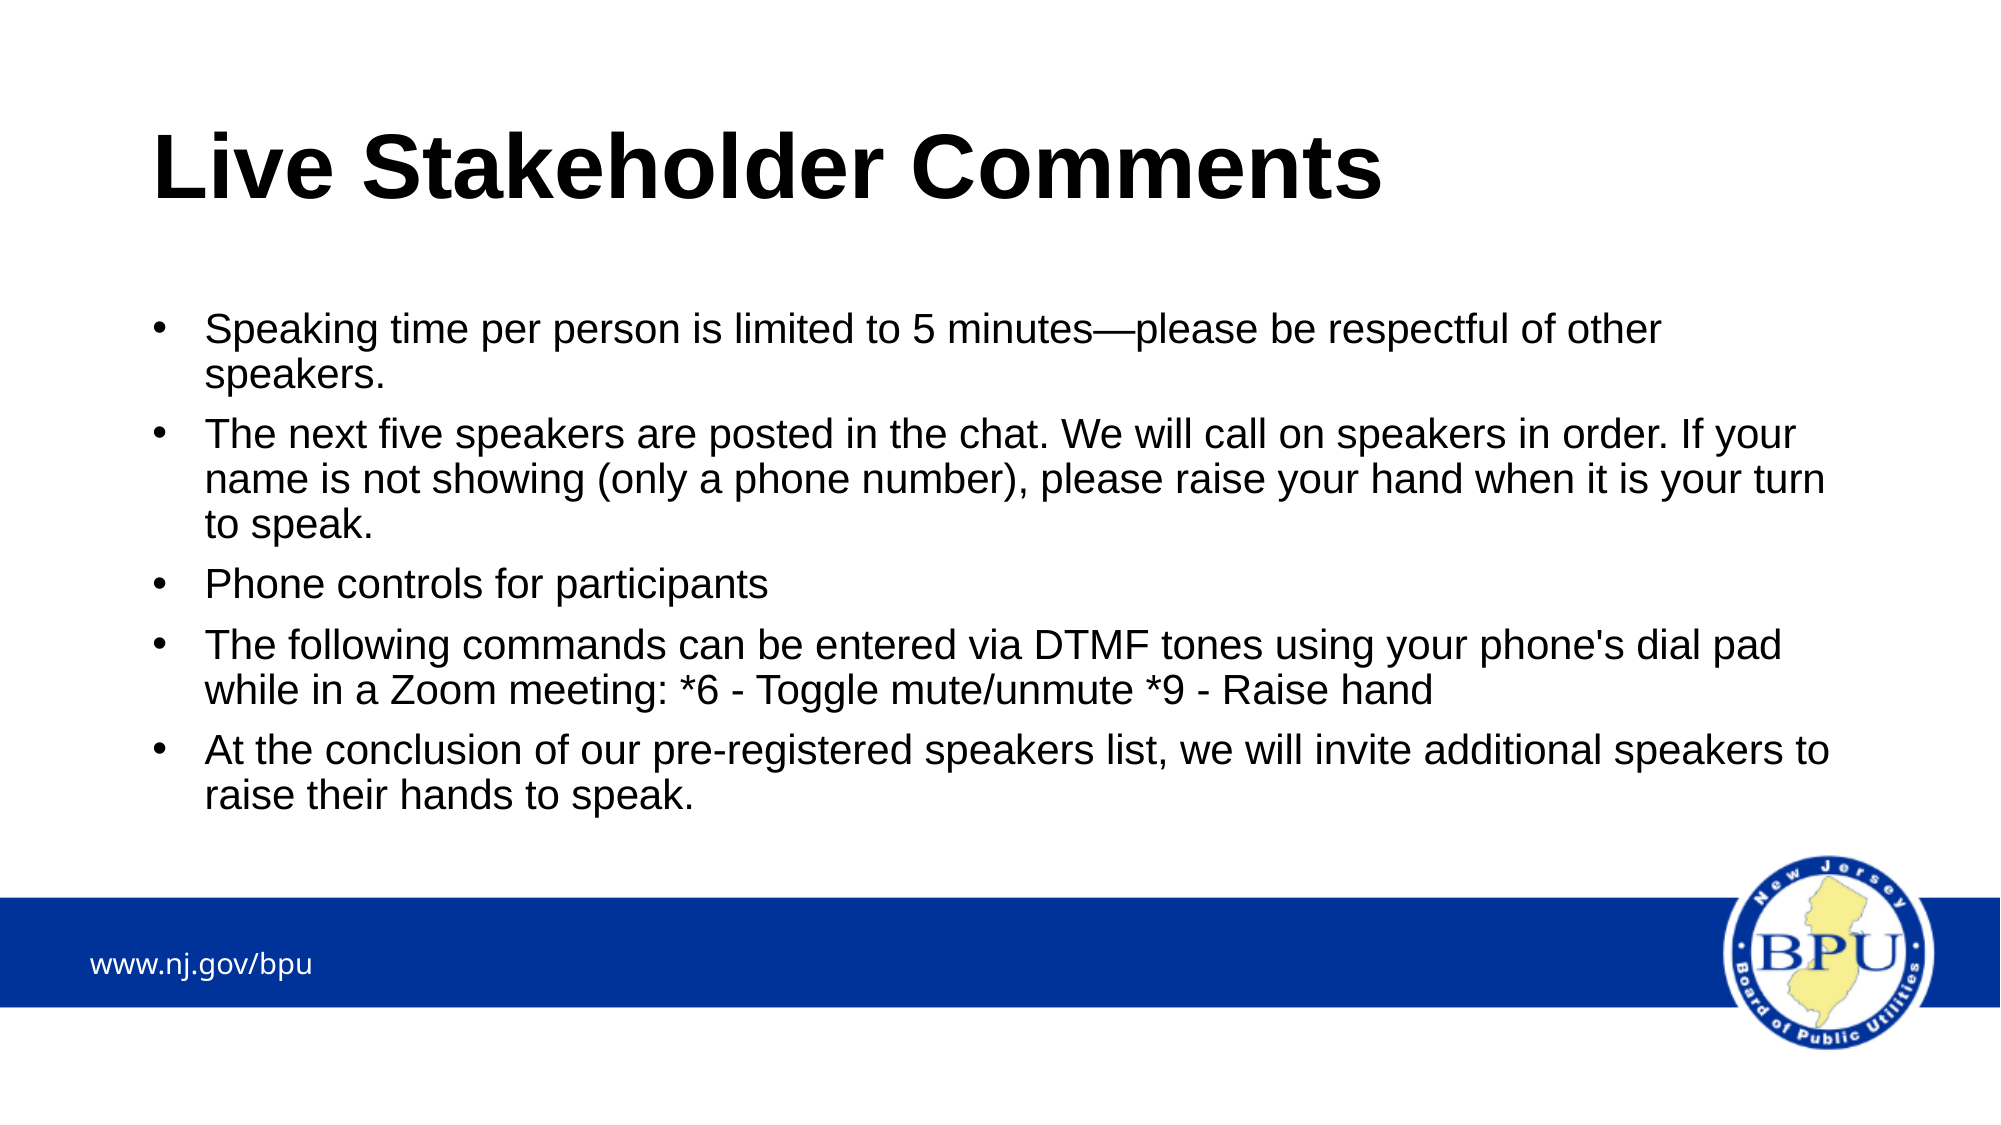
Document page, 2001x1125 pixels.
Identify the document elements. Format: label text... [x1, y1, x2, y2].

picture [0, 840, 2000, 1058]
list Speaking time per person is limited to 5 minutes—please be respectful of other speakers. The next five speakers are posted in the chat. We will call on speakers in order. If your name is not showing (only a phone number), please raise your hand when it is your turn to speak. Phone controls for participants The following commands can be entered via DTMF tones using your phone's dial pad while in a Zoom meeting: *6 - Toggle mute/unmute *9 - Raise hand At the conclusion of our pre-registered speakers list, we will invite additional speakers to raise their hands to speak. [137, 299, 1863, 830]
title Live Stakeholder Comments [137, 59, 1863, 278]
